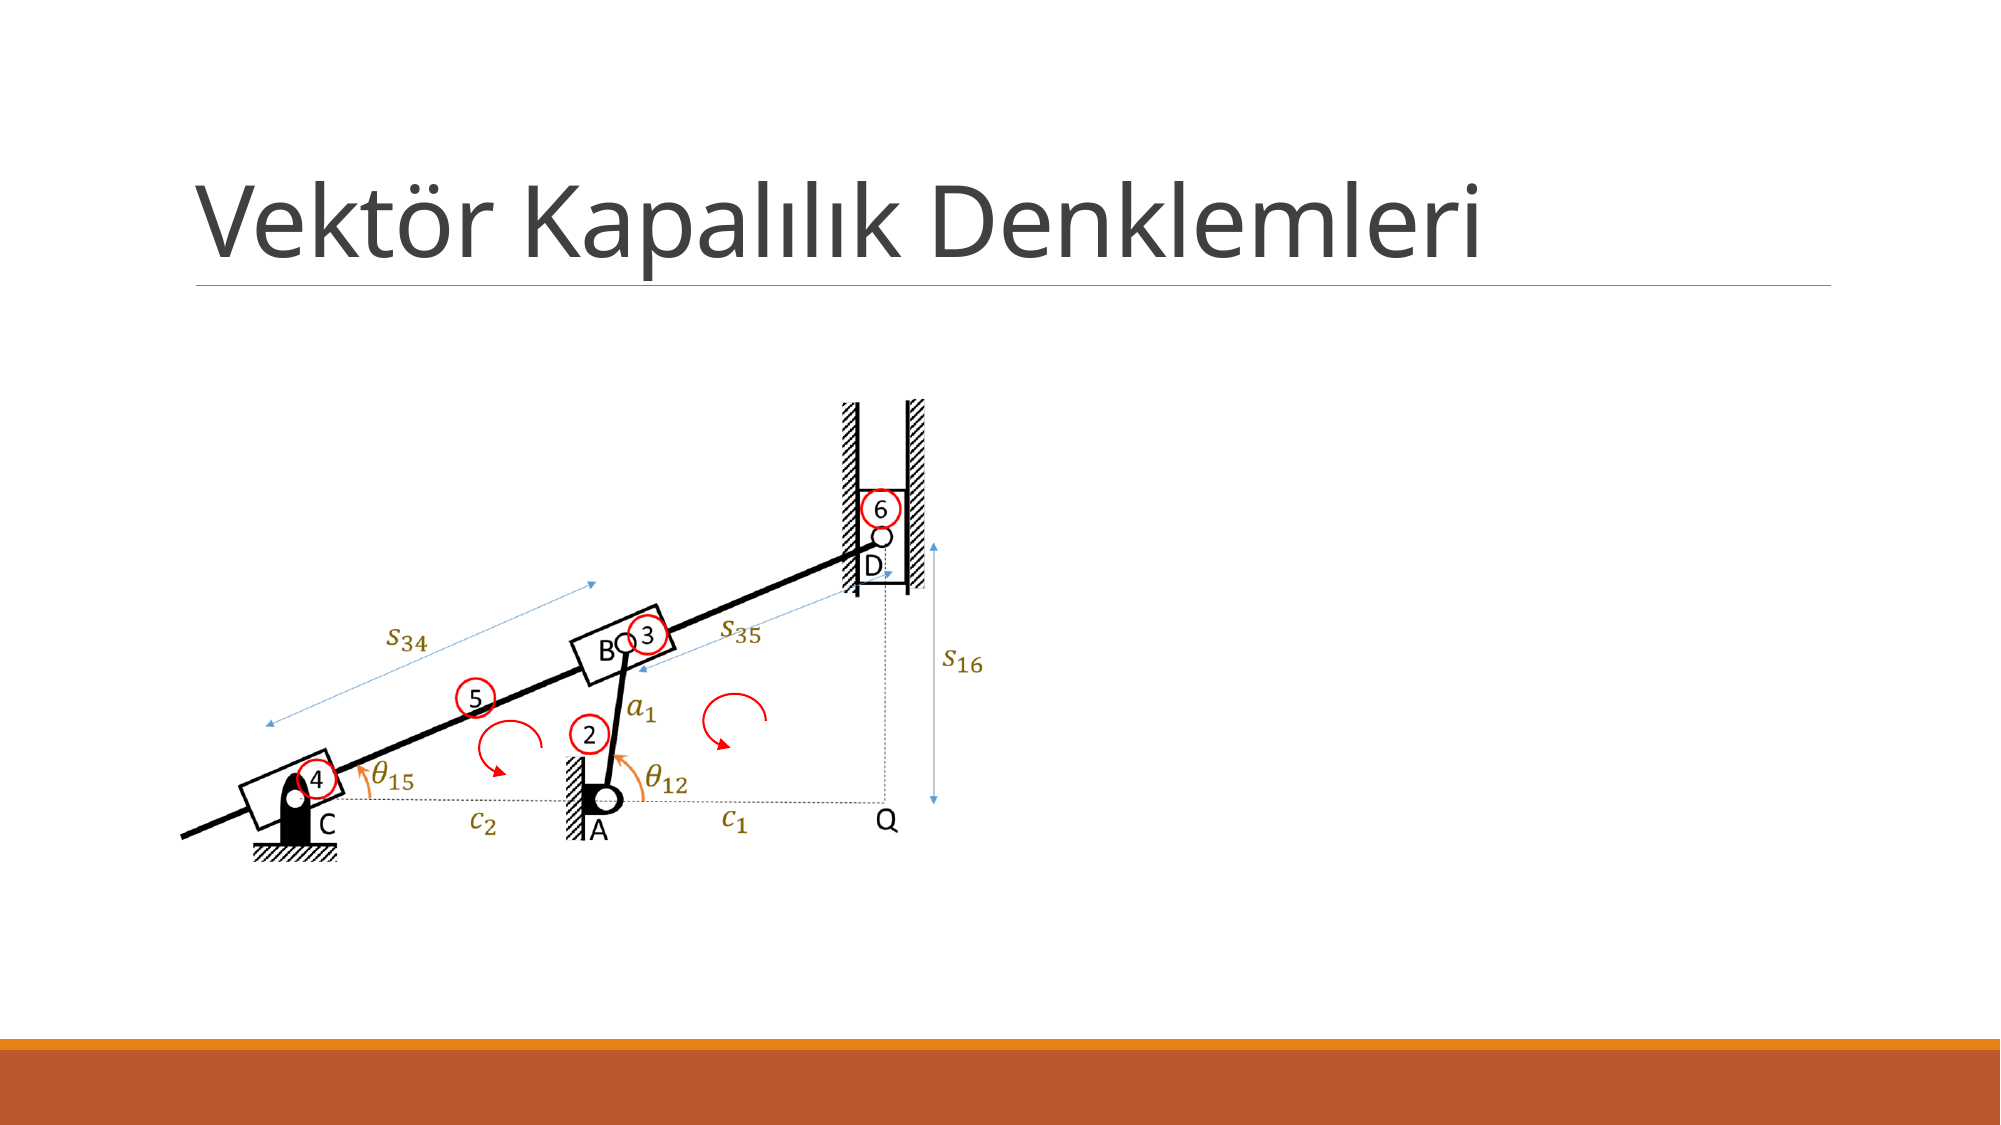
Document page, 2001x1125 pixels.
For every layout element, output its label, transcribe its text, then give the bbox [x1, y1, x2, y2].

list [179, 397, 991, 868]
title Vektör Kapalılık Denklemleri [180, 47, 1830, 285]
